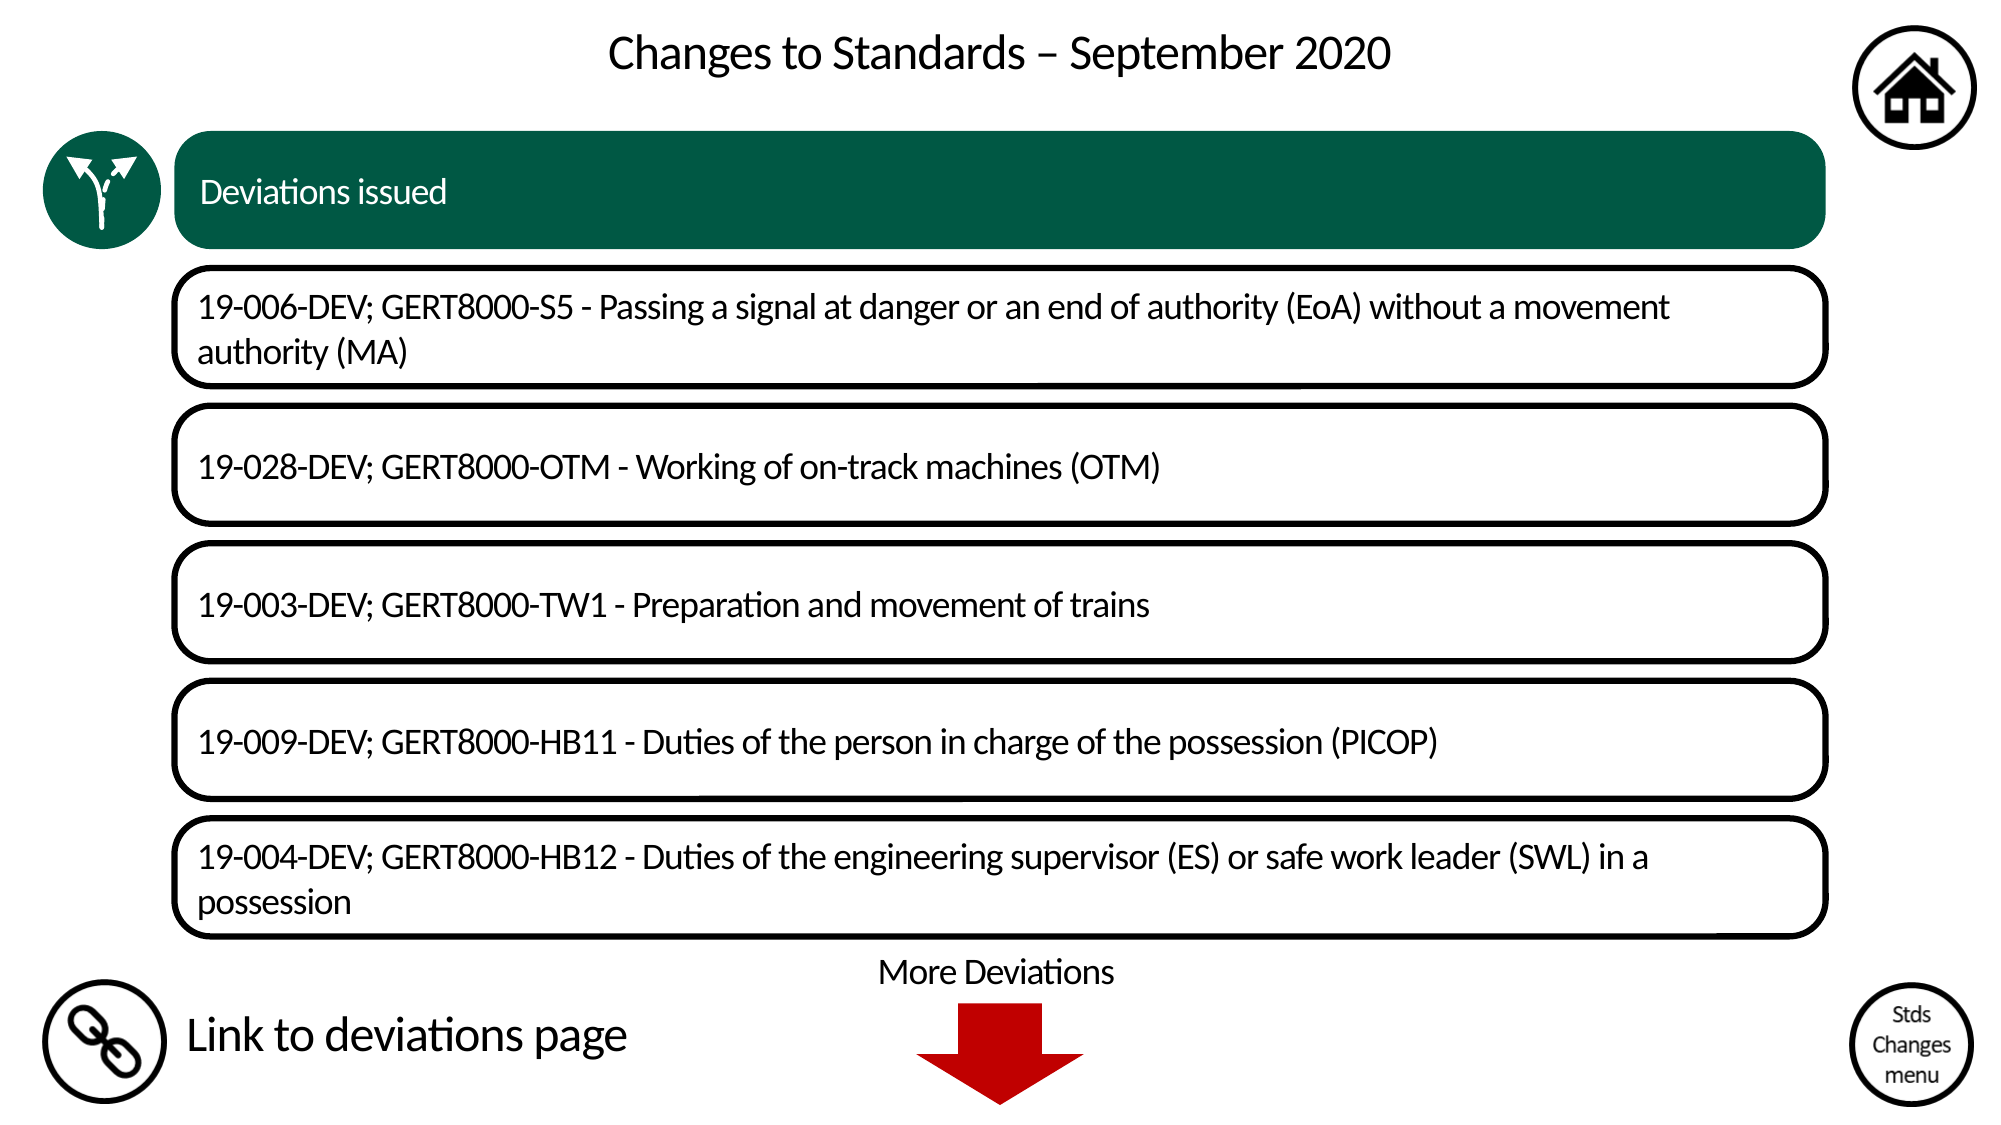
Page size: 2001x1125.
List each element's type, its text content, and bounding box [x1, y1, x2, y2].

text_box 19-028-DEV; GERT8000-OTM - Working of on-track machines (OTM) [173, 404, 1827, 525]
text_box Deviations issued [173, 129, 1827, 251]
picture [1851, 25, 1977, 150]
text_box Link to deviations page [167, 982, 696, 1082]
text_box Changes to Standards – September 2020 [394, 0, 1606, 100]
text_box [912, 1004, 1088, 1107]
text_box 19-009-DEV; GERT8000-HB11 - Duties of the person in charge of the possession (PICOP) [173, 679, 1827, 800]
picture [1849, 982, 1974, 1107]
text_box More Deviations [293, 936, 1708, 1004]
text_box 19-006-DEV; GERT8000-S5 - Passing a signal at danger or an end of authority (EoA) without a movement authority (MA) [173, 267, 1827, 388]
text_box 19-004-DEV; GERT8000-HB12 - Duties of the engineering supervisor (ES) or safe work leader (SWL) in a possession [173, 817, 1827, 938]
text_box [42, 130, 161, 250]
text_box 19-003-DEV; GERT8000-TW1 - Preparation and movement of trains [173, 542, 1827, 663]
picture [42, 979, 167, 1104]
